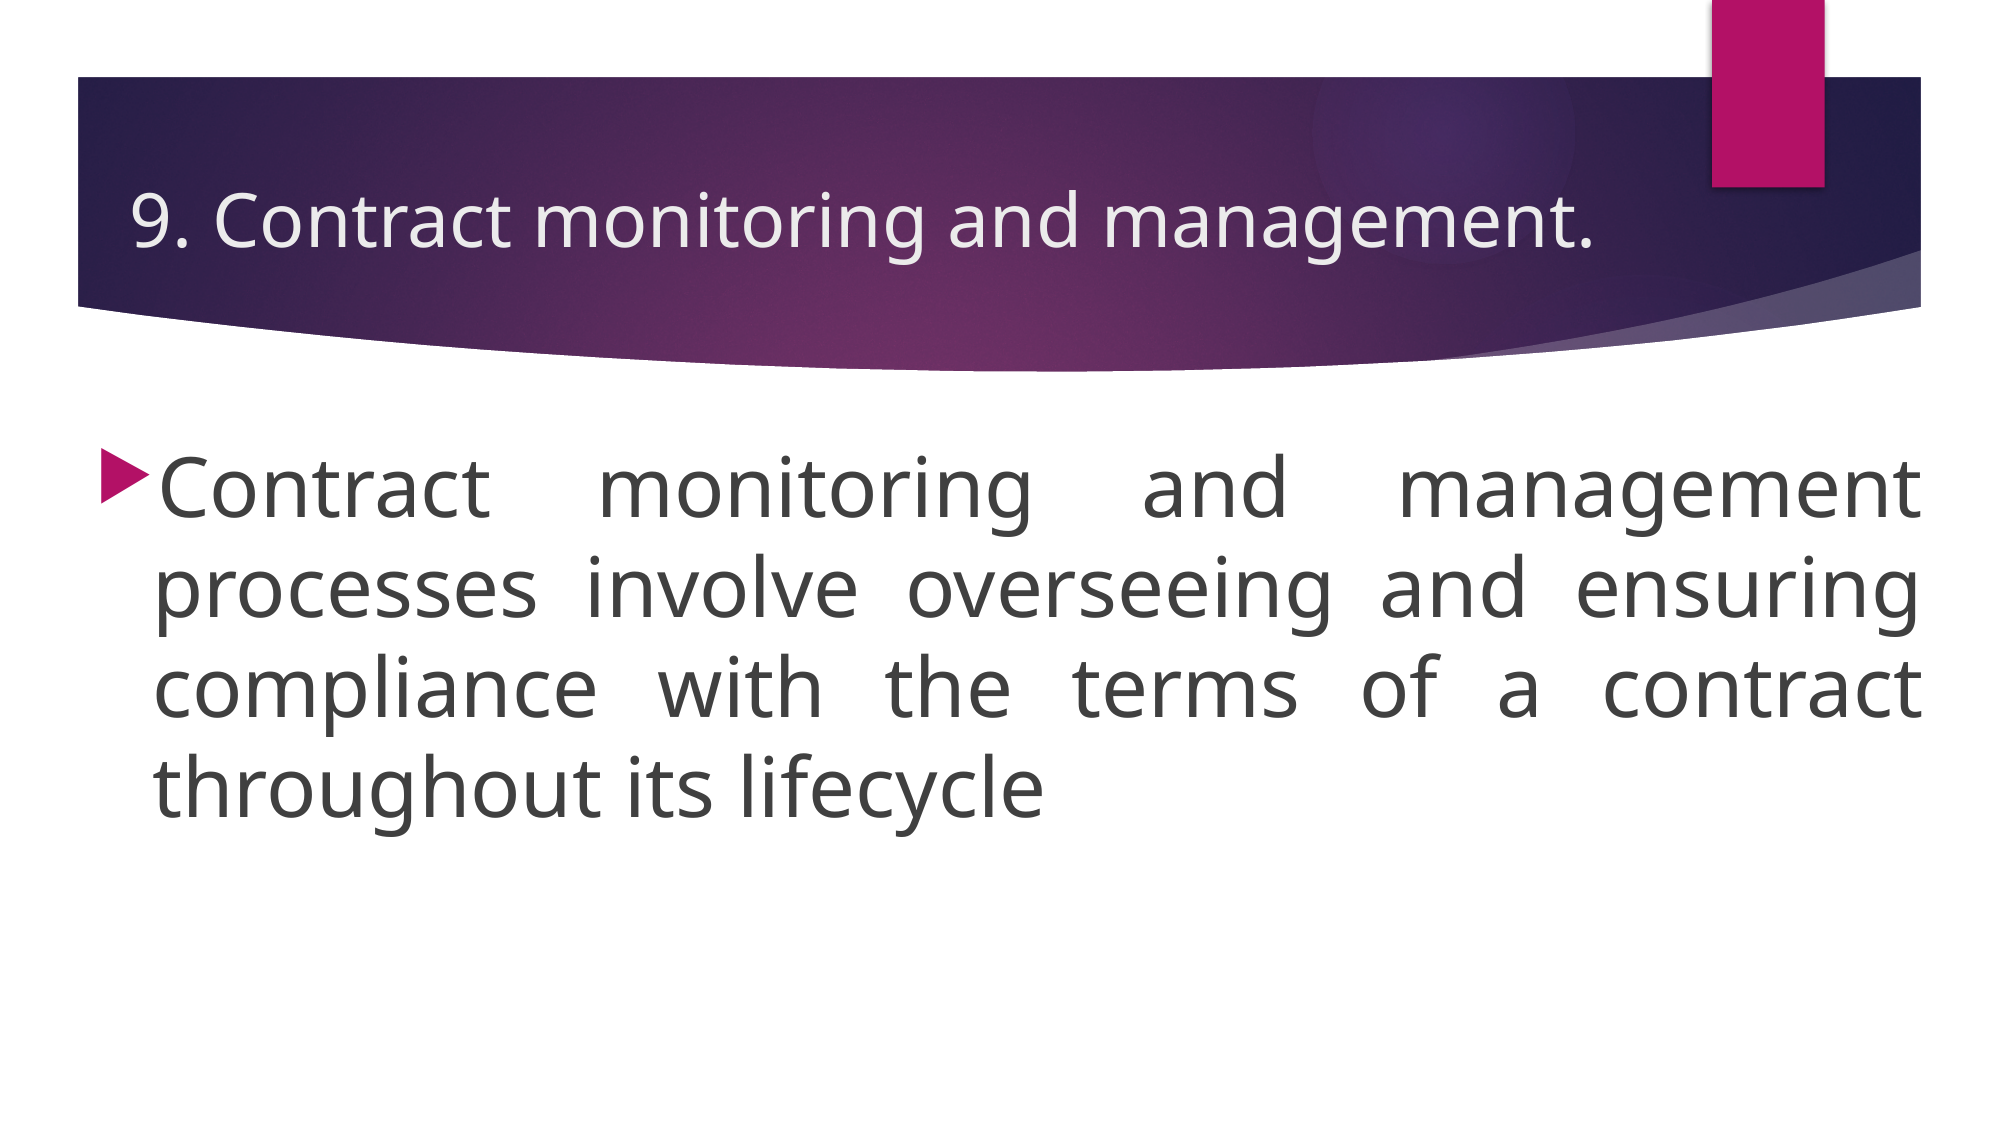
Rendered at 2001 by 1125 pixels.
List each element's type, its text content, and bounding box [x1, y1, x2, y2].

list Contract monitoring and management processes involve overseeing and ensuring compliance with the terms of a contract throughout its lifecycle [80, 427, 1940, 988]
title 9. Contract monitoring and management. [114, 159, 1830, 276]
